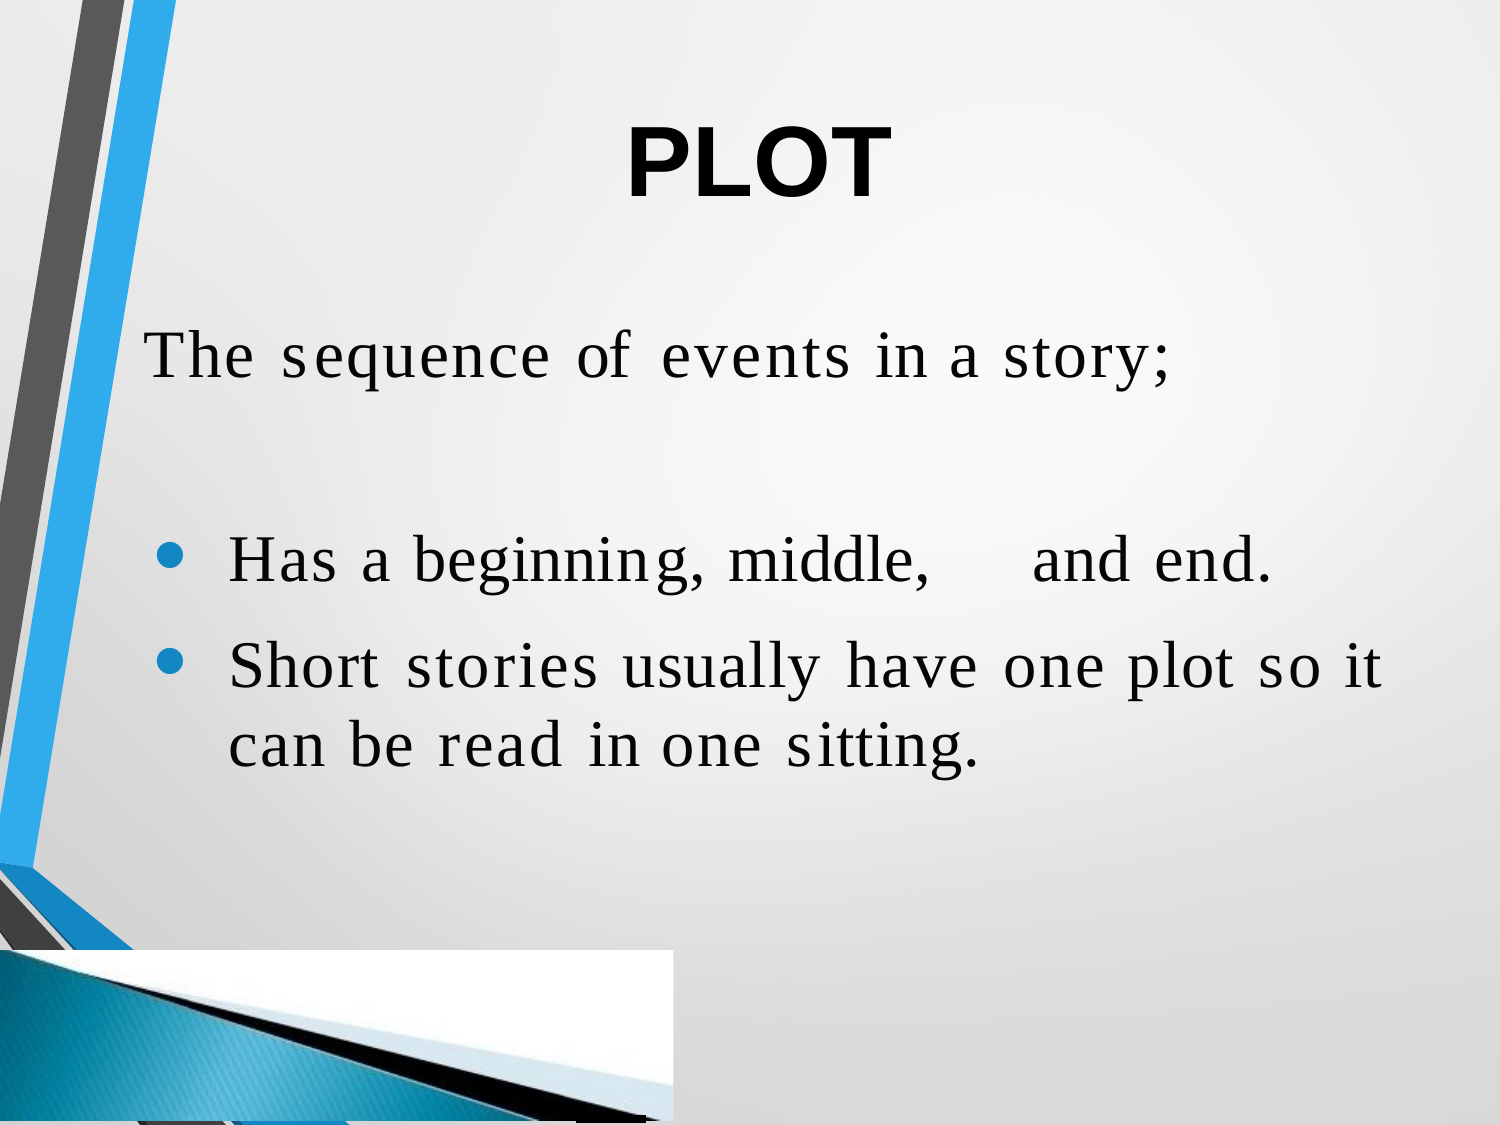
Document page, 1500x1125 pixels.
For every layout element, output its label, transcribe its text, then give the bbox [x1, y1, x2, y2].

text_box [0, 950, 674, 1121]
text_box The sequence of events in a story; [141, 309, 1206, 391]
text_box PLOT [611, 88, 1174, 224]
list Has a beginning, middle, and end. Short stories usually have one plot so it can be read in one sitting. [141, 230, 1405, 967]
